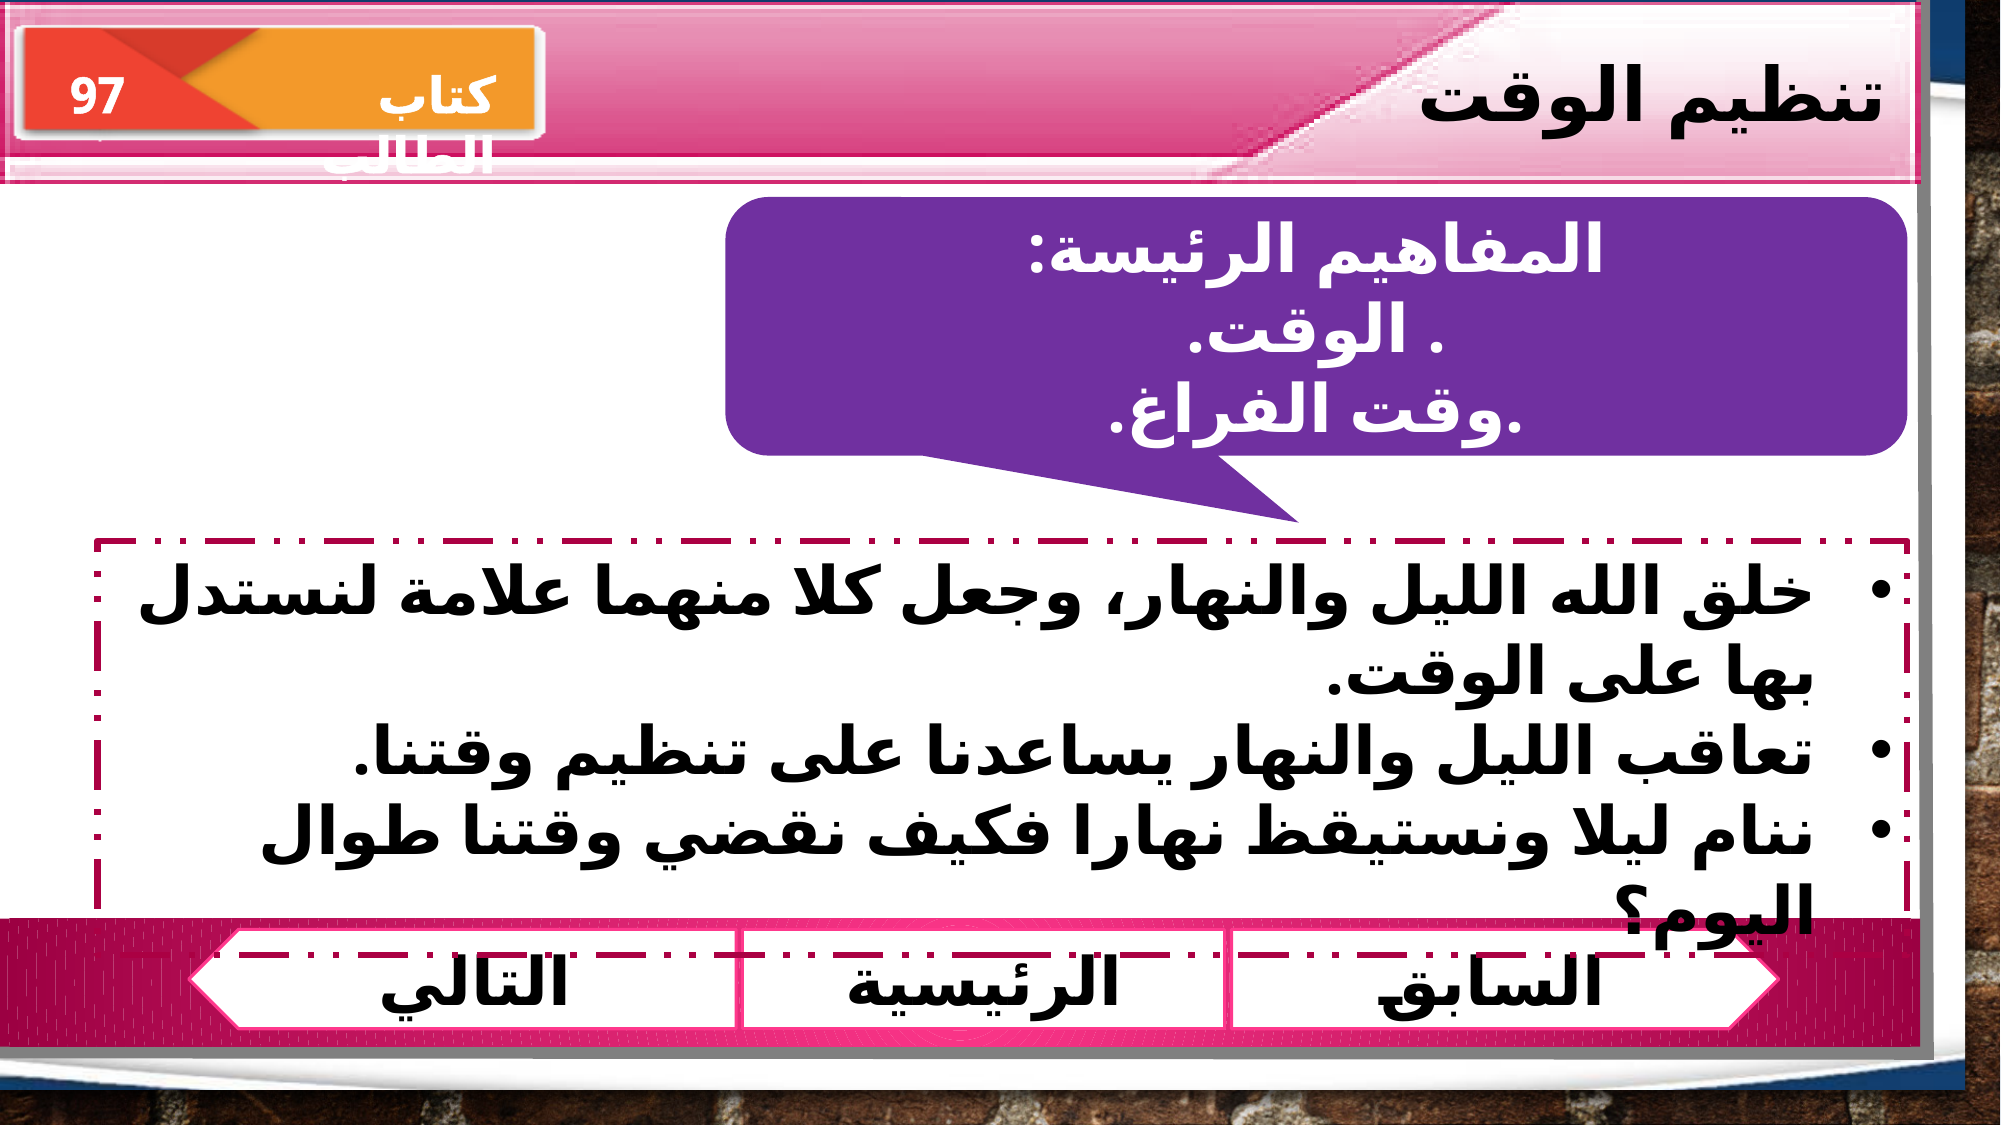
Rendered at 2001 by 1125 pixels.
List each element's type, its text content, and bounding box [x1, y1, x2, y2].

text_box خلق الله الليل والنهار، وجعل كلا منهما علامة لنستدل بها على الوقت. تعاقب الليل والنهار يساعدنا على تنظيم وقتنا. ننام ليلا ونستيقظ نهارا فكيف نقضي وقتنا طوال اليوم؟ [97, 540, 1908, 956]
picture [0, 0, 2001, 1125]
text_box المفاهيم الرئيسة: . الوقت. .وقت الفراغ. [723, 195, 1910, 525]
picture [0, 184, 1919, 918]
title تنظيم الوقت [1399, 14, 1906, 179]
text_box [7, 21, 555, 147]
